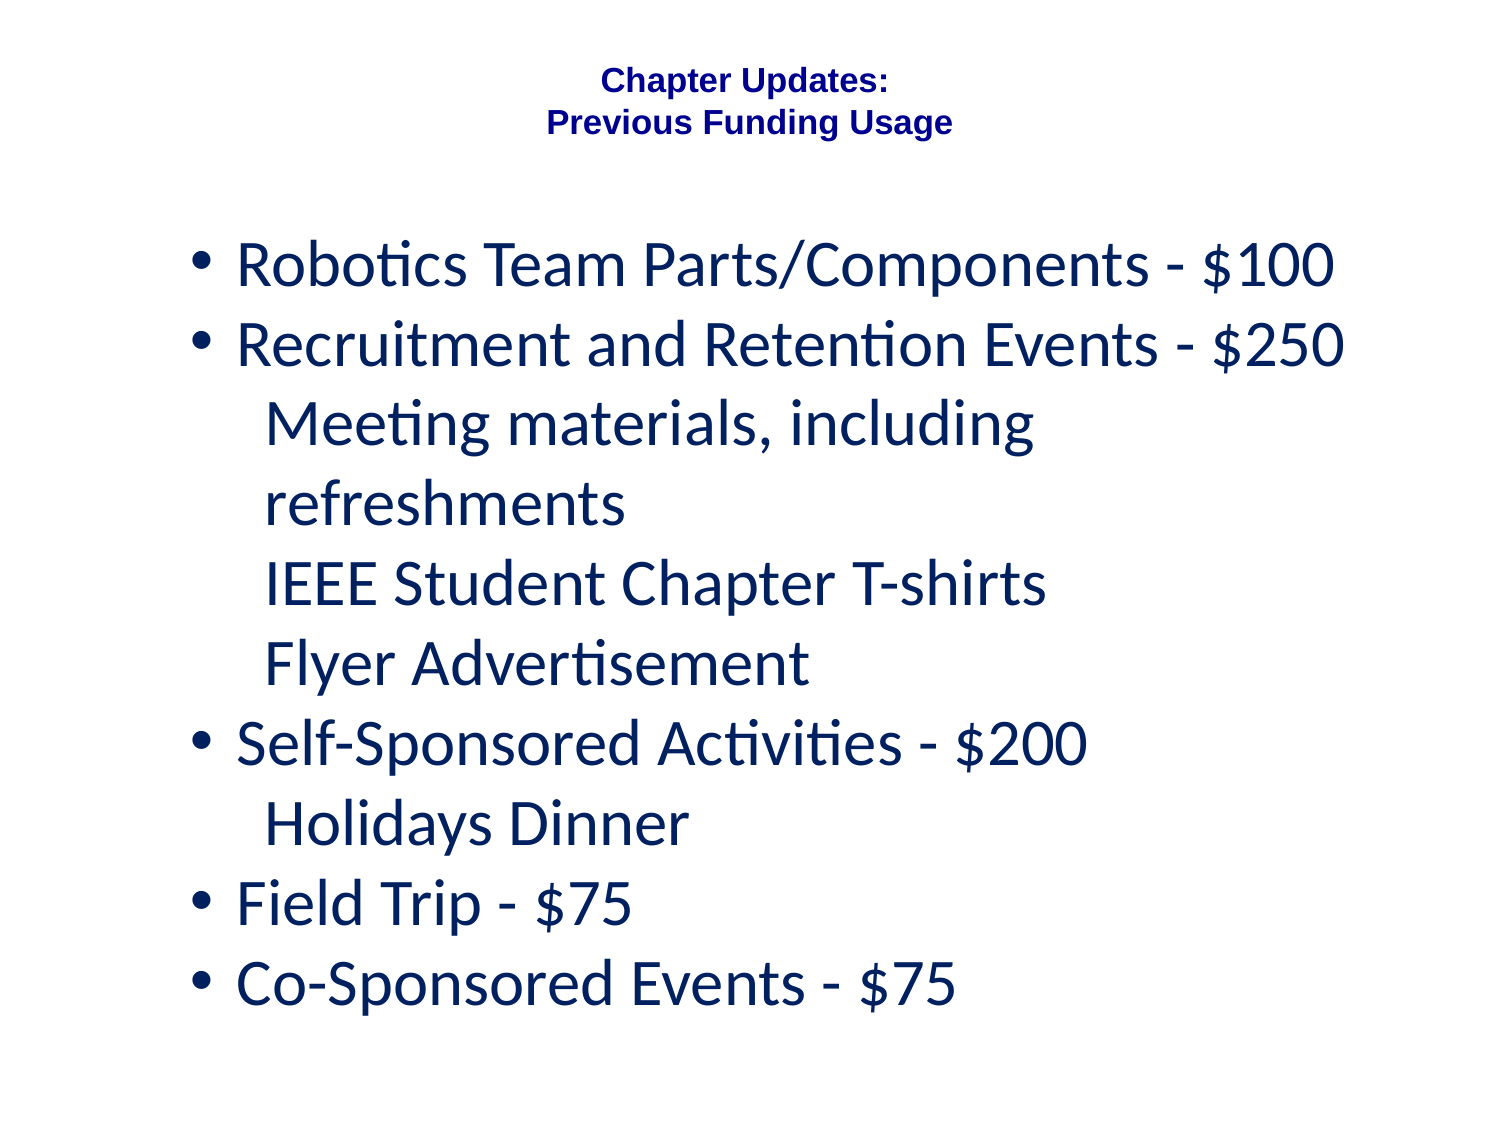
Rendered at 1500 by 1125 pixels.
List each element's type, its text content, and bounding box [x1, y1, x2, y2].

title Chapter Updates: Previous Funding Usage [112, 50, 1388, 150]
text_box Robotics Team Parts/Components - $100 Recruitment and Retention Events - $250 Meeting materials, including refreshments IEEE Student Chapter T-shirts Flyer Advertisement Self-Sponsored Activities - $200 Holidays Dinner Field Trip - $75 Co-Sponsored Events - $75 [174, 211, 1414, 1072]
